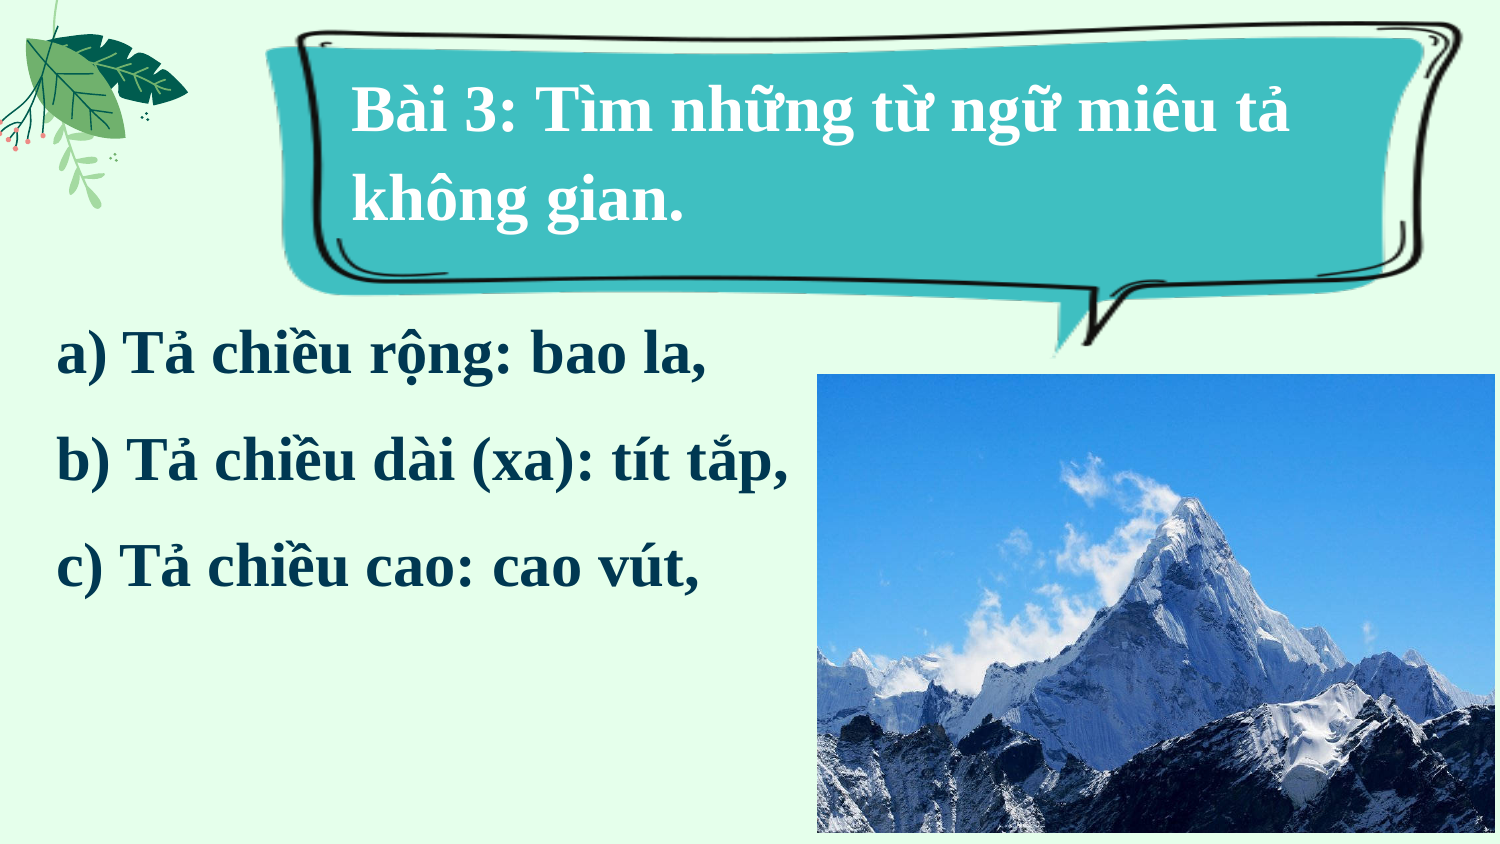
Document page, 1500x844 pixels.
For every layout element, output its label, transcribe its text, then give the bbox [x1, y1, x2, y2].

text_box a) Tả chiều rộng: bao la, [41, 303, 774, 394]
picture [474, 347, 481, 359]
picture [817, 374, 1496, 833]
picture [408, 347, 415, 359]
text_box c) Tả chiều cao: cao vút, [41, 553, 812, 607]
text_box b) Tả chiều dài (xa): tít tắp, [41, 409, 812, 553]
picture [265, 19, 1466, 359]
picture [543, 348, 553, 359]
picture [608, 347, 615, 359]
picture [303, 347, 308, 355]
picture [441, 348, 449, 359]
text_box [0, 0, 201, 202]
